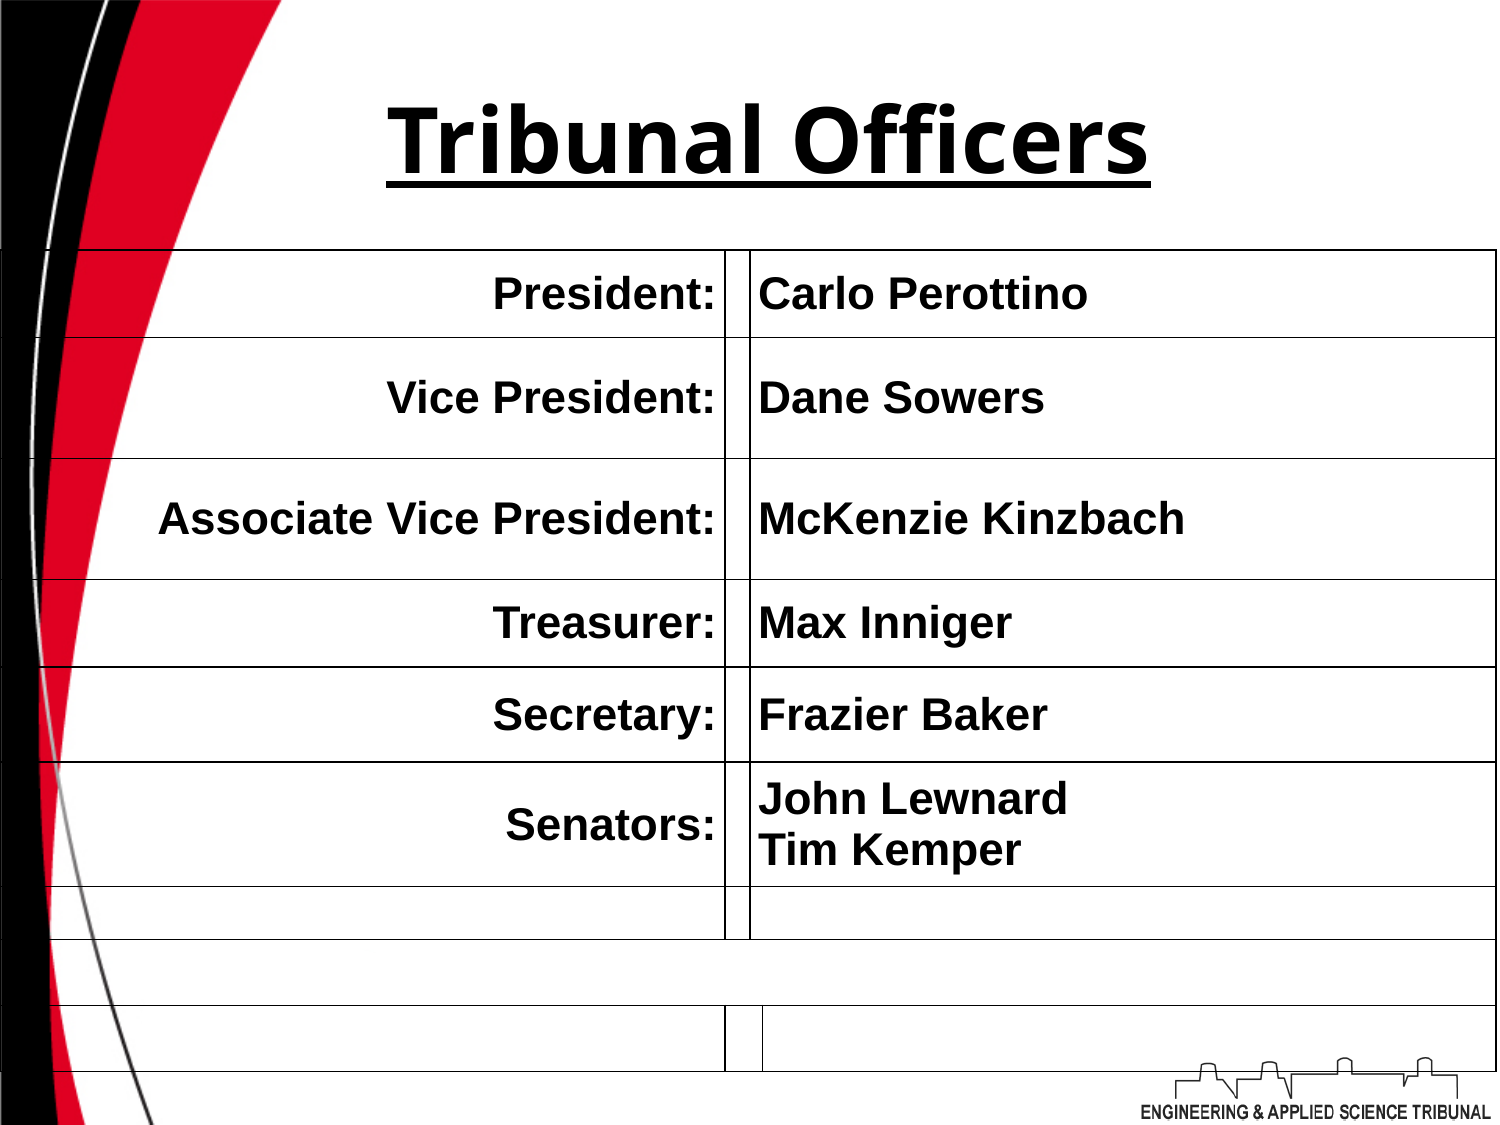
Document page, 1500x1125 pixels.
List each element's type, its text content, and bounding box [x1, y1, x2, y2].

table_cell Dane Sowers [751, 338, 1495, 458]
title Tribunal Officers [37, 75, 1500, 200]
table_cell [726, 763, 749, 886]
table_cell [726, 1006, 762, 1071]
table_header Carlo Perottino [751, 251, 1495, 337]
table_cell John Lewnard Tim Kemper [751, 763, 1495, 886]
table_cell [751, 887, 1495, 939]
table_cell [1, 1006, 724, 1071]
picture [0, 0, 422, 249]
table_cell [726, 668, 749, 761]
table_cell [763, 1006, 1495, 1071]
table_cell Treasurer: [1, 580, 724, 666]
picture [1137, 1072, 1495, 1121]
table_cell [1, 940, 1495, 1005]
table_header President: [1, 251, 724, 337]
table_cell McKenzie Kinzbach [751, 459, 1495, 579]
table_cell [726, 887, 749, 939]
table_cell Secretary: [1, 668, 724, 761]
table_cell Frazier Baker [751, 668, 1495, 761]
table_cell [726, 580, 749, 666]
table_cell Max Inniger [751, 580, 1495, 666]
picture [0, 1072, 422, 1125]
table_cell [726, 459, 749, 579]
table_cell Vice President: [1, 338, 724, 458]
table_cell Associate Vice President: [1, 459, 724, 579]
table_cell [726, 338, 749, 458]
table_header [726, 251, 749, 337]
table_cell [1, 887, 724, 939]
table_cell Senators: [1, 763, 724, 886]
